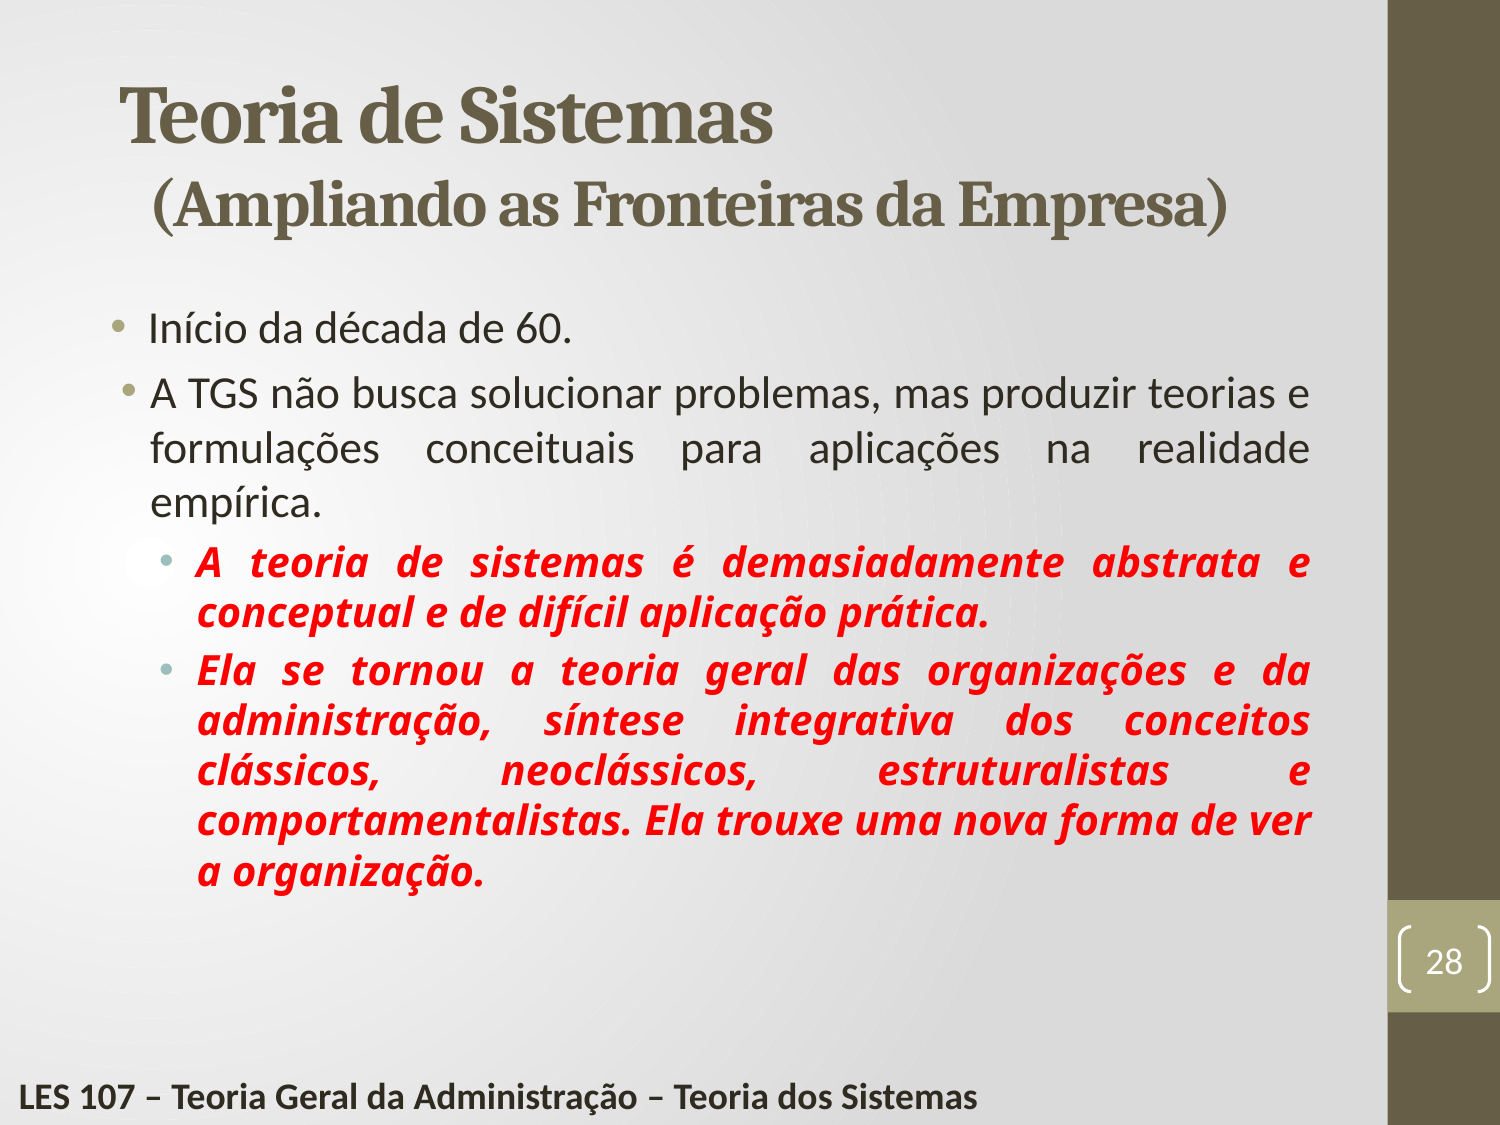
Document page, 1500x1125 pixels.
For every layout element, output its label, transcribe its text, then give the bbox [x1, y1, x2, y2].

title Teoria de Sistemas (Ampliando as Fronteiras da Empresa) [75, 56, 1325, 244]
slide_number 28 [1397, 925, 1492, 994]
list Início da década de 60. A TGS não busca solucionar problemas, mas produzir teorias e formulações conceituais para aplicações na realidade empírica. A teoria de sistemas é demasiadamente abstrata e conceptual e de difícil aplicação prática. Ela se tornou a teoria geral das organizações e da administração, síntese integrativa dos conceitos clássicos, neoclássicos, estruturalistas e comportamentalistas. Ela trouxe uma nova forma de ver a organização. [76, 290, 1327, 1079]
